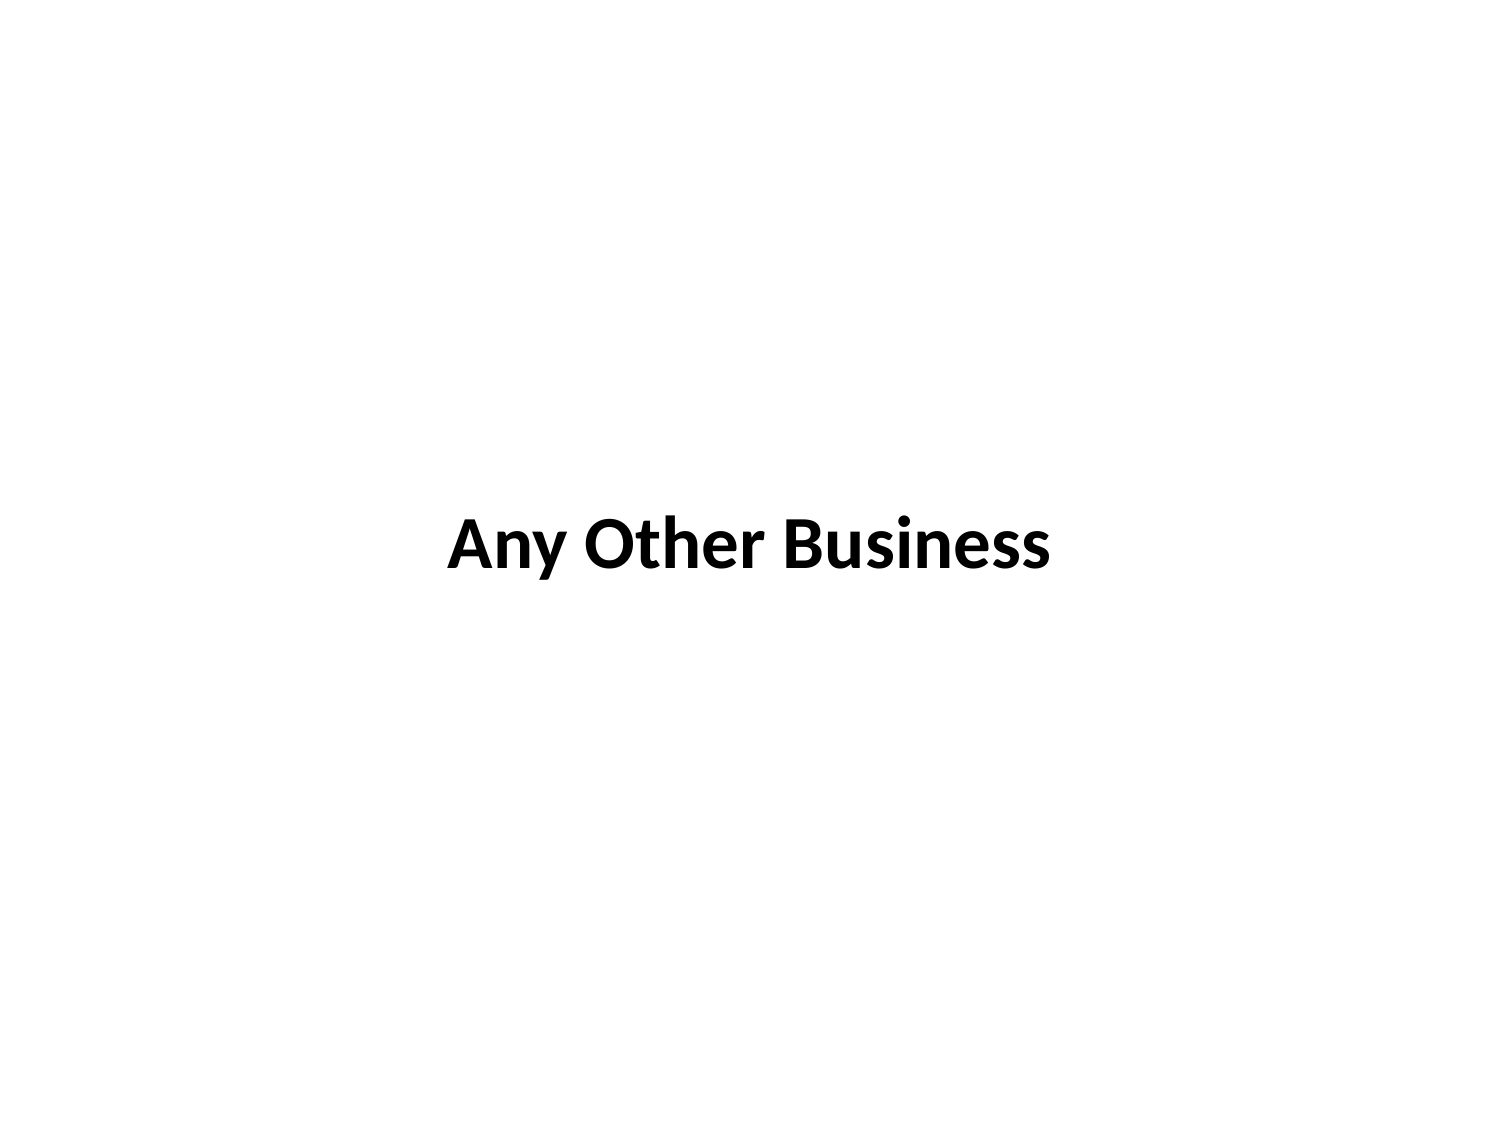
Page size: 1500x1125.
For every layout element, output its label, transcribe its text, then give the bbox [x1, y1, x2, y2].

title Any Other Business [75, 422, 1425, 610]
